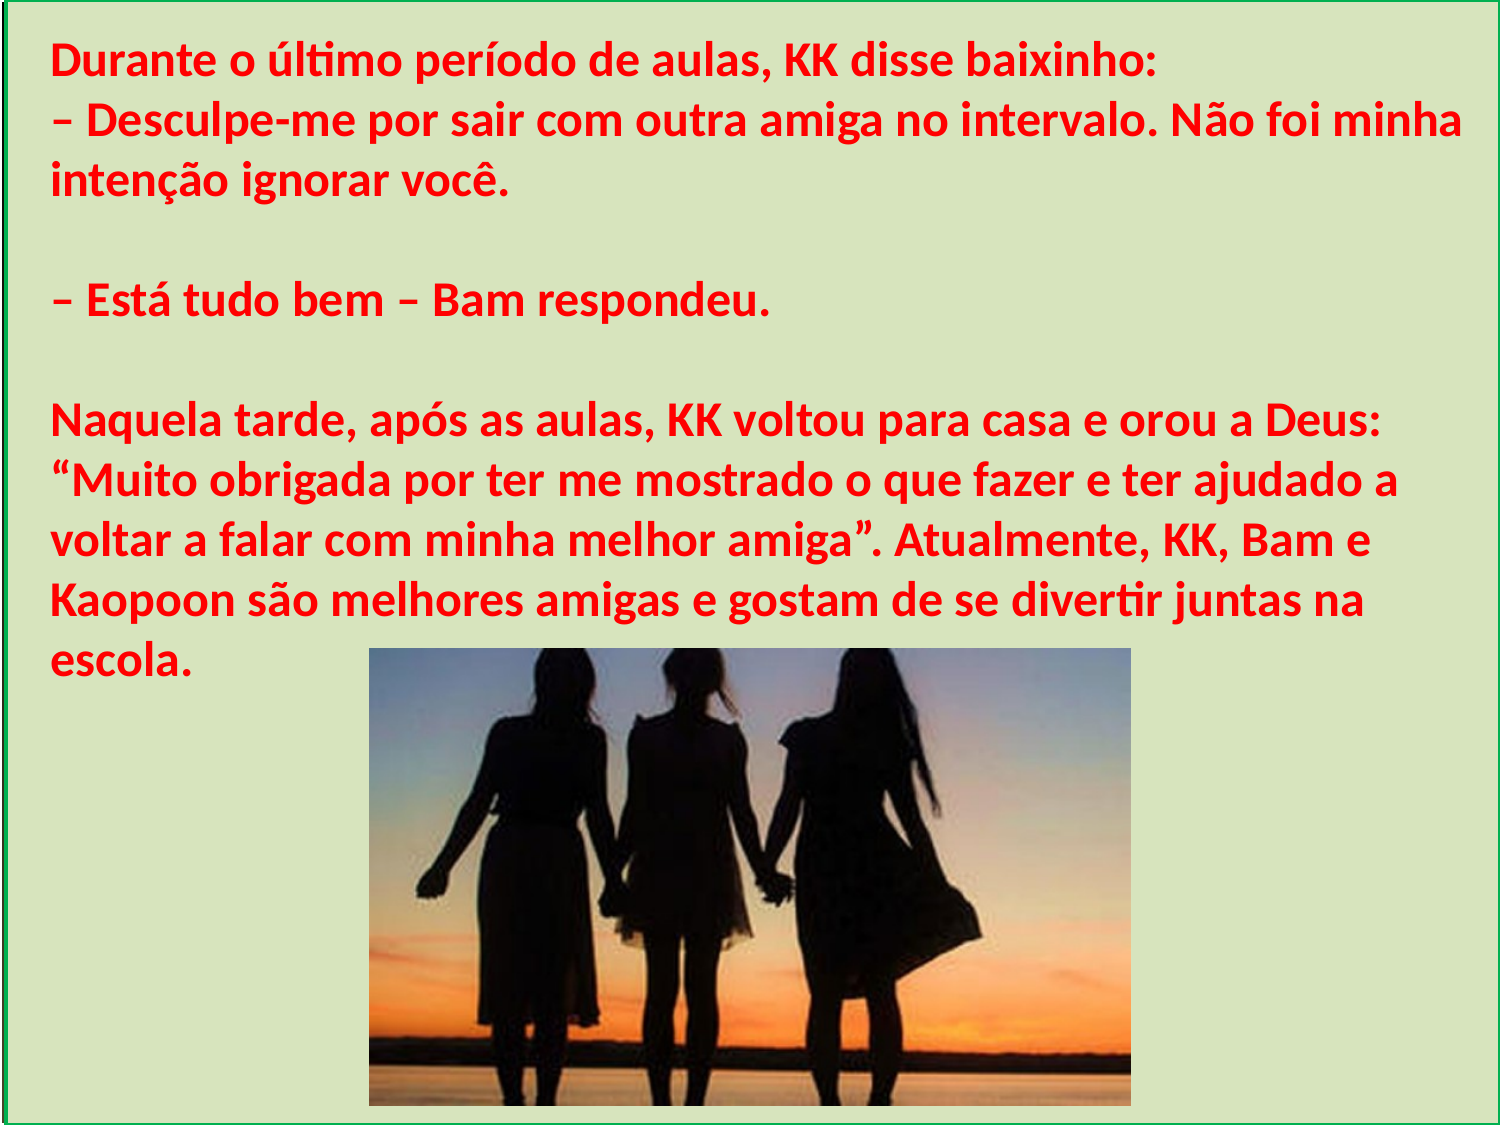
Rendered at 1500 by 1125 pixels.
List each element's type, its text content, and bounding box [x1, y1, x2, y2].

picture [368, 648, 1131, 1107]
text_box Durante o último período de aulas, KK disse baixinho: – Desculpe-me por sair com outra amiga no intervalo. Não foi minha intenção ignorar você. – Está tudo bem – Bam respondeu. Naquela tarde, após as aulas, KK voltou para casa e orou a Deus: “Muito obrigada por ter me mostrado o que fazer e ter ajudado a voltar a falar com minha melhor amiga”. Atualmente, KK, Bam e Kaopoon são melhores amigas e gostam de se divertir juntas na escola. [35, 19, 1500, 694]
